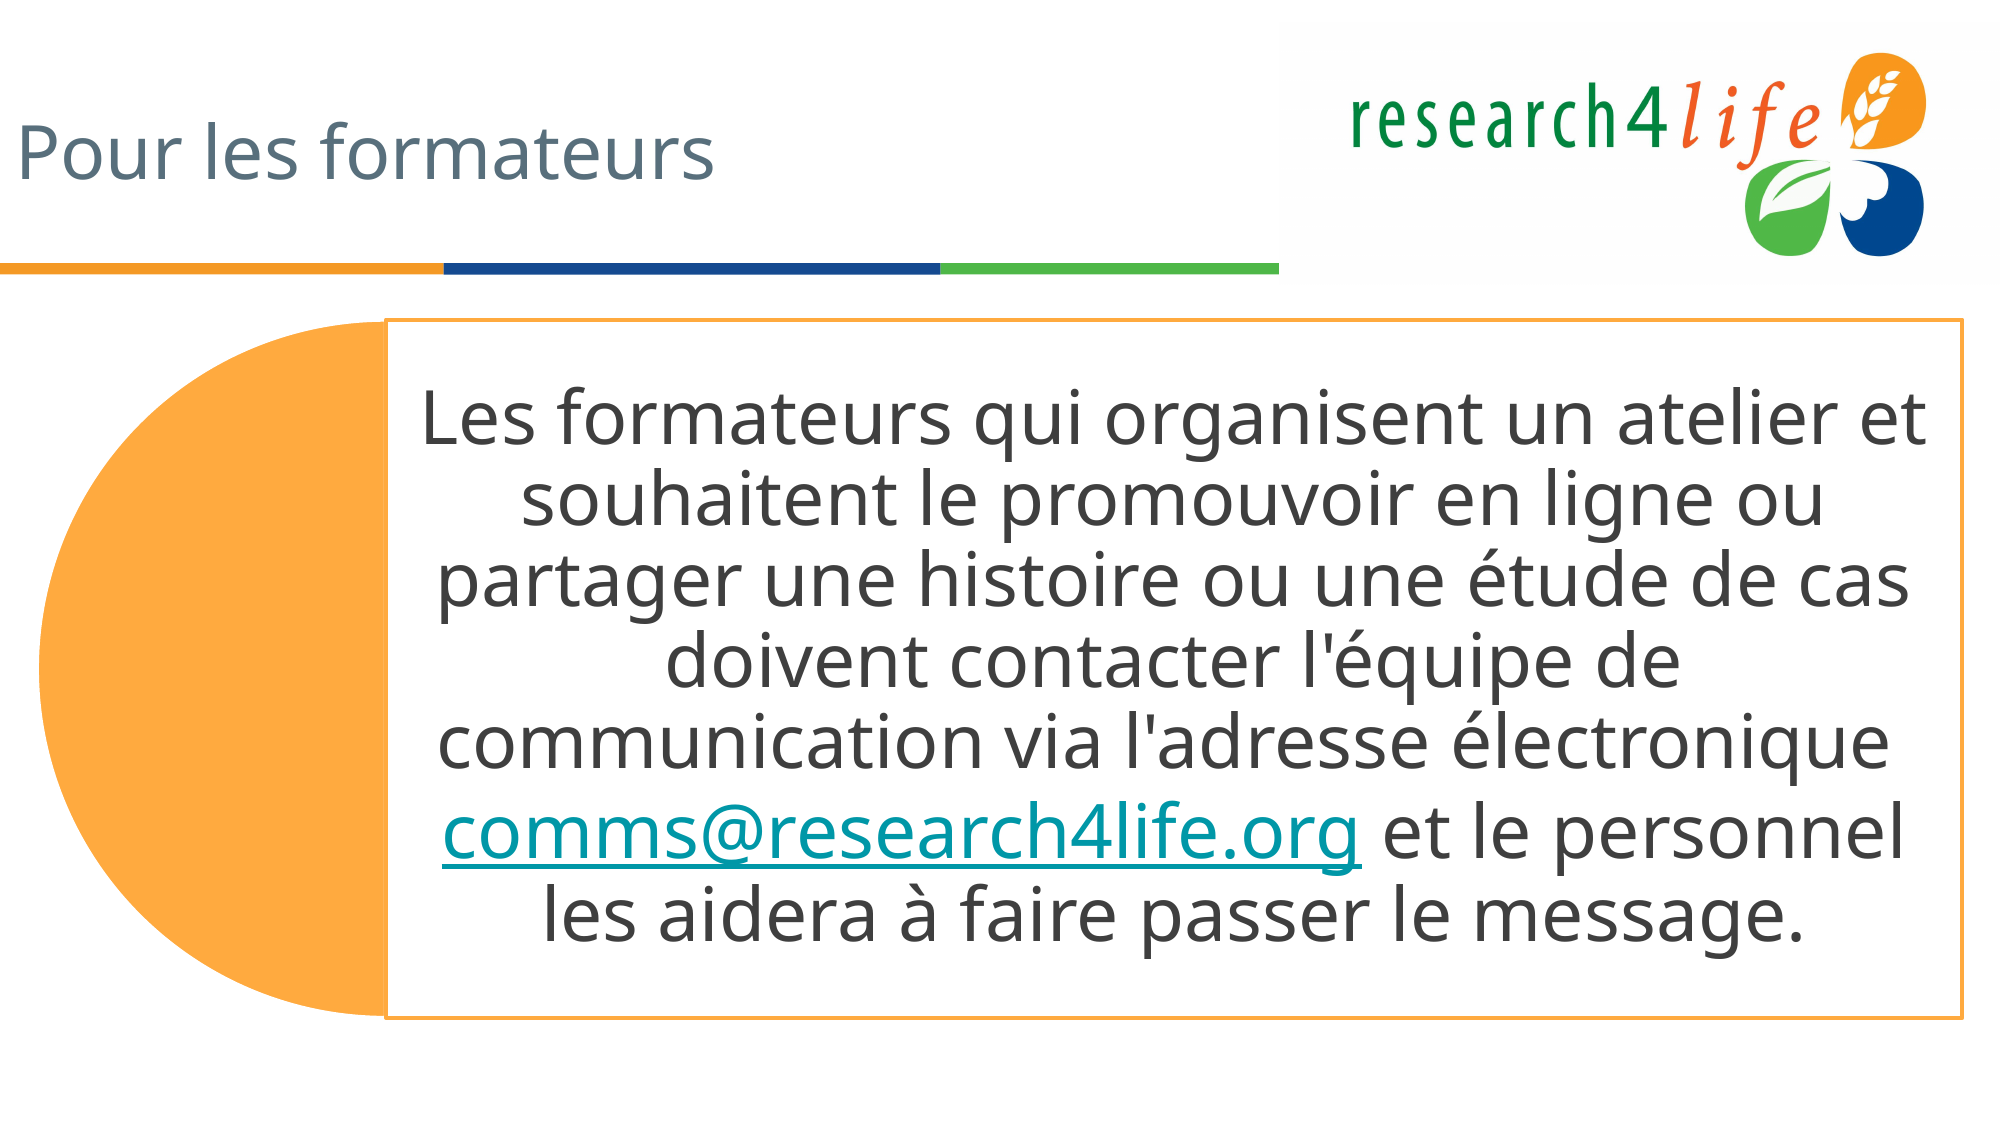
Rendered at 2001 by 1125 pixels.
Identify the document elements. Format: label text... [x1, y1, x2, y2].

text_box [36, 319, 1963, 1019]
picture [1279, 22, 2000, 285]
title Pour les formateurs [0, 106, 1355, 285]
